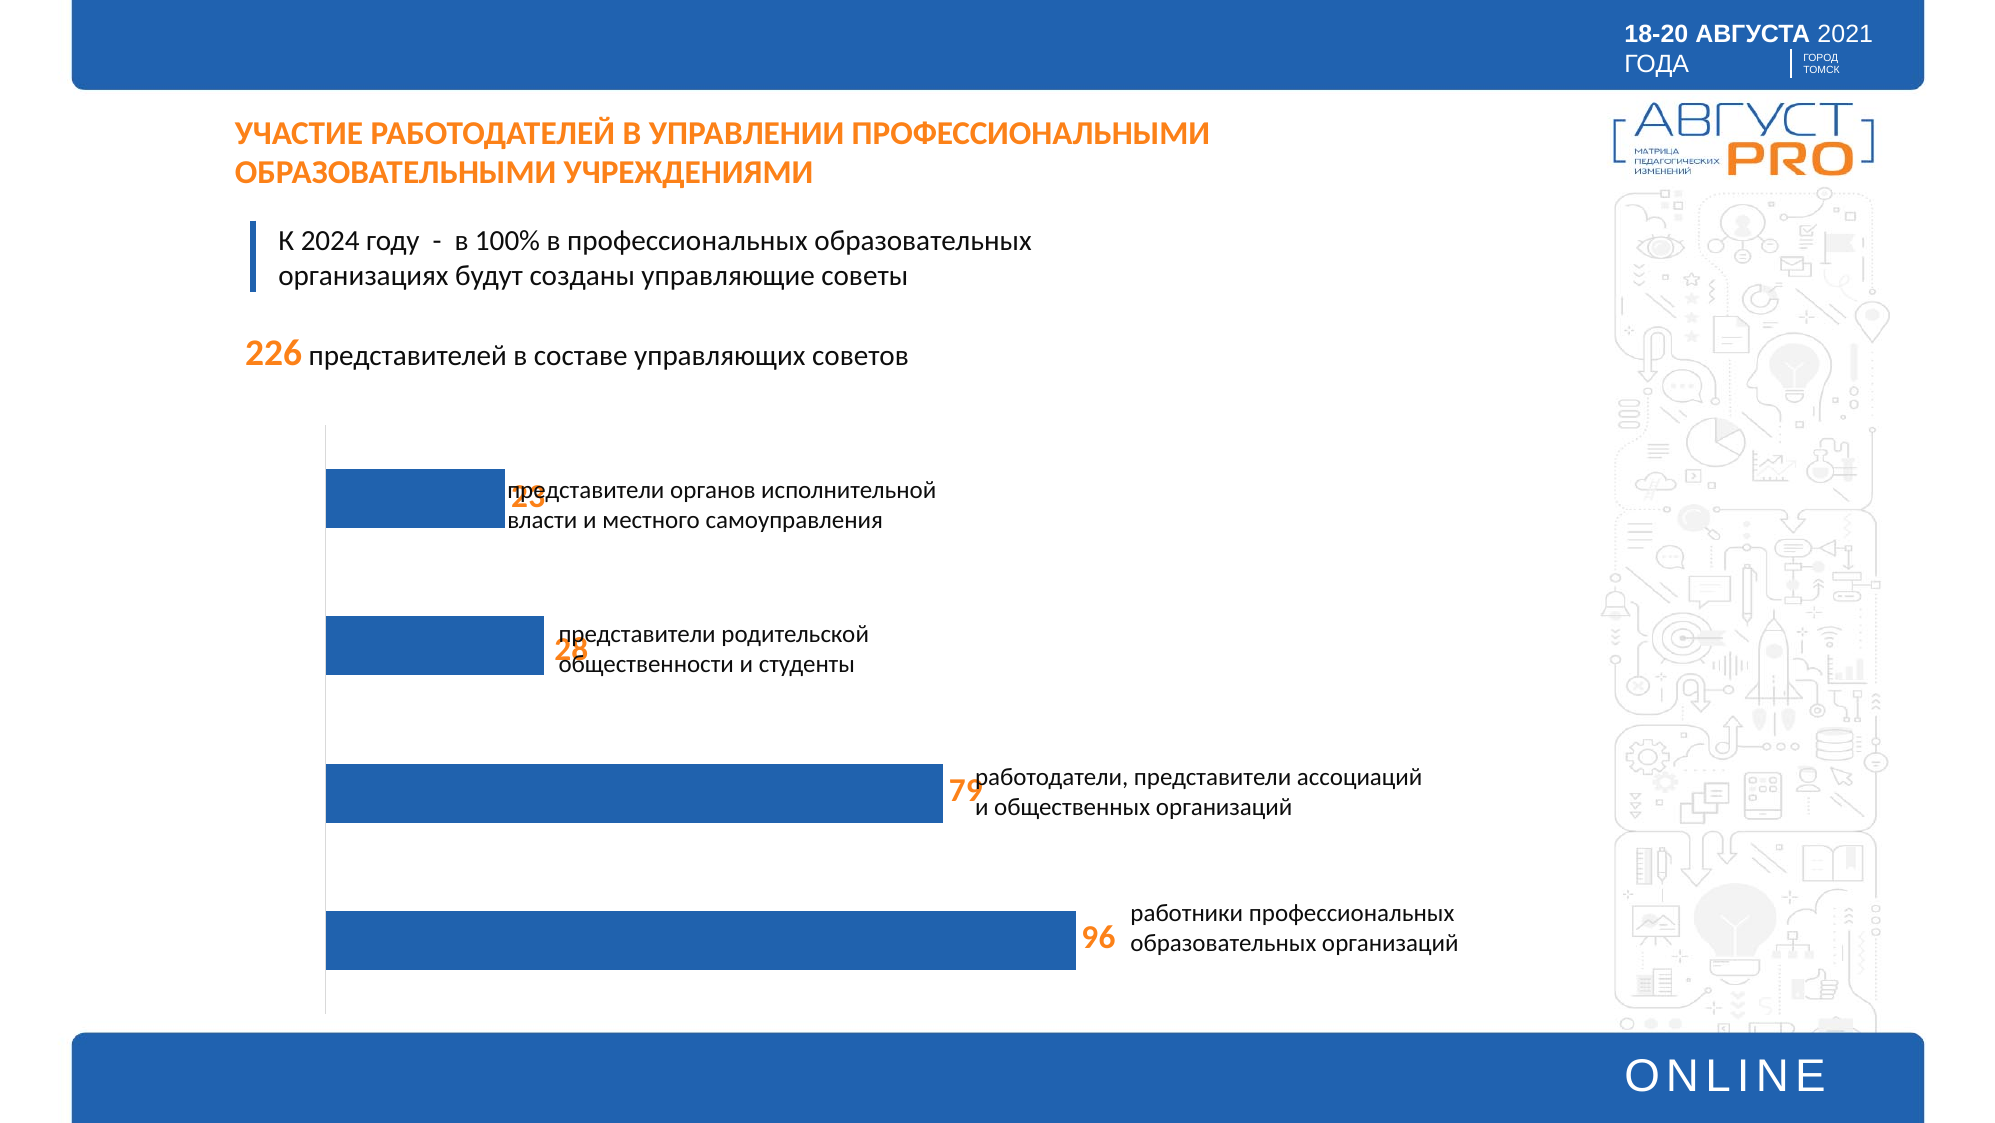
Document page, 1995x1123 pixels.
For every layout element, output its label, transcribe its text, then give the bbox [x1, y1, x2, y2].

text_box К 2024 году - в 100% в профессиональных образовательных организациях будут созданы управляющие советы [265, 214, 1193, 298]
picture [0, 0, 1995, 1123]
text_box 226 представителей в составе управляющих советов [231, 321, 1364, 380]
title УЧАСТИЕ РАБОТОДАТЕЛЕЙ В УПРАВЛЕНИИ ПРОФЕССИОНАЛЬНЫМИ ОБРАЗОВАТЕЛЬНЫМИ УЧРЕЖДЕНИЯМИ [235, 110, 1352, 183]
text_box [205, 412, 1475, 1027]
